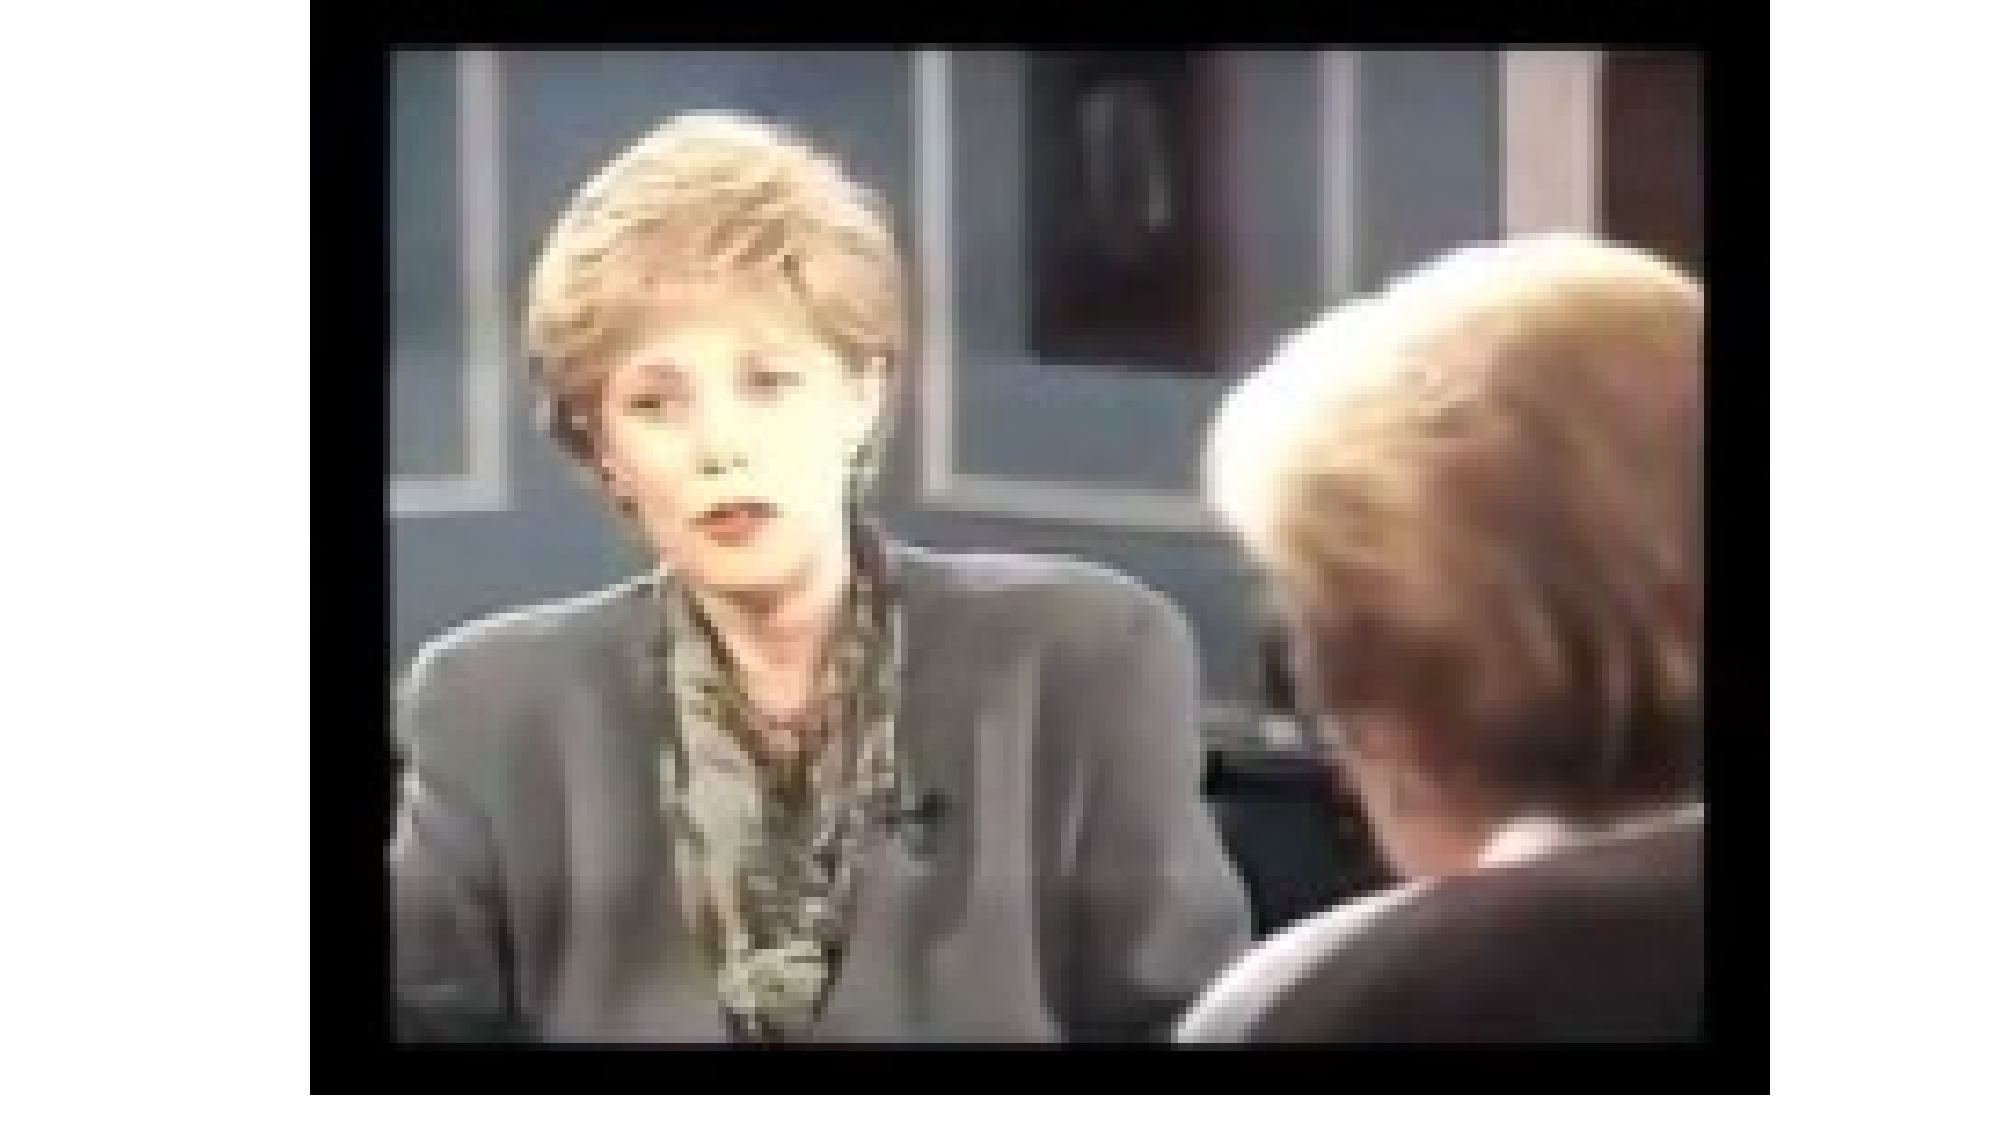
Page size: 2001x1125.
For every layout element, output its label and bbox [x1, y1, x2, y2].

list [309, 0, 1770, 1096]
